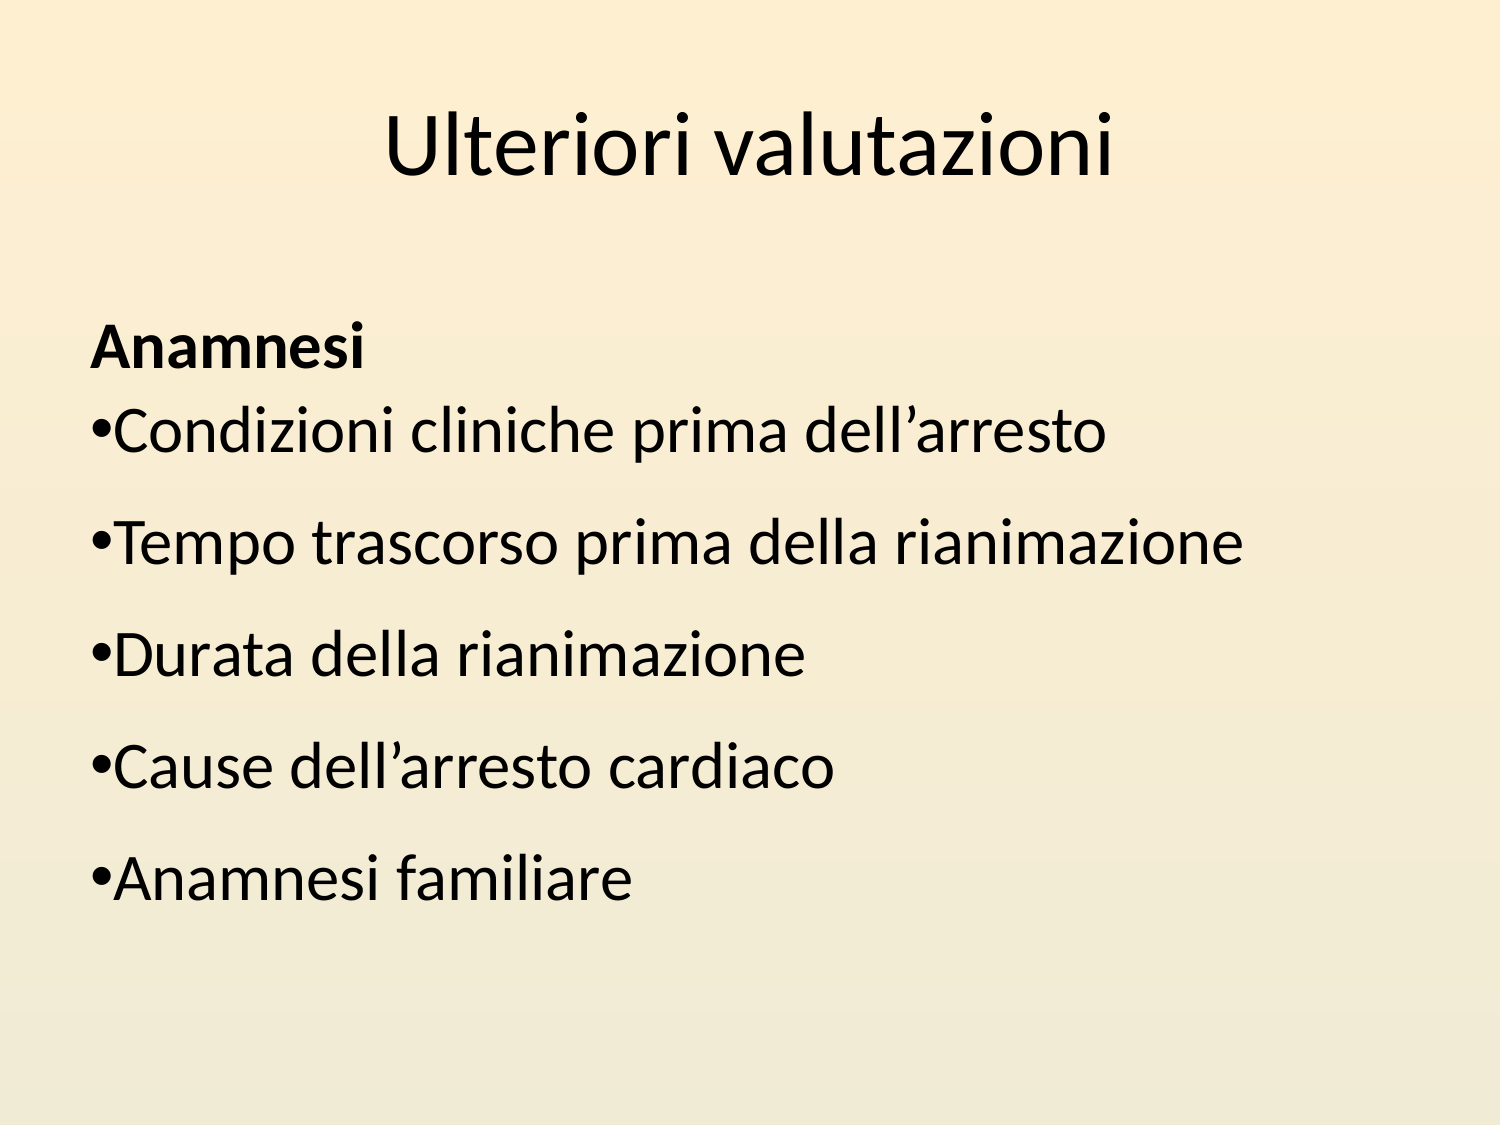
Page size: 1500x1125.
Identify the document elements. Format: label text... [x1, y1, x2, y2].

title Ulteriori valutazioni [75, 45, 1425, 233]
list Anamnesi Condizioni cliniche prima dell’arresto Tempo trascorso prima della rianimazione Durata della rianimazione Cause dell’arresto cardiaco Anamnesi familiare [75, 262, 1425, 1005]
